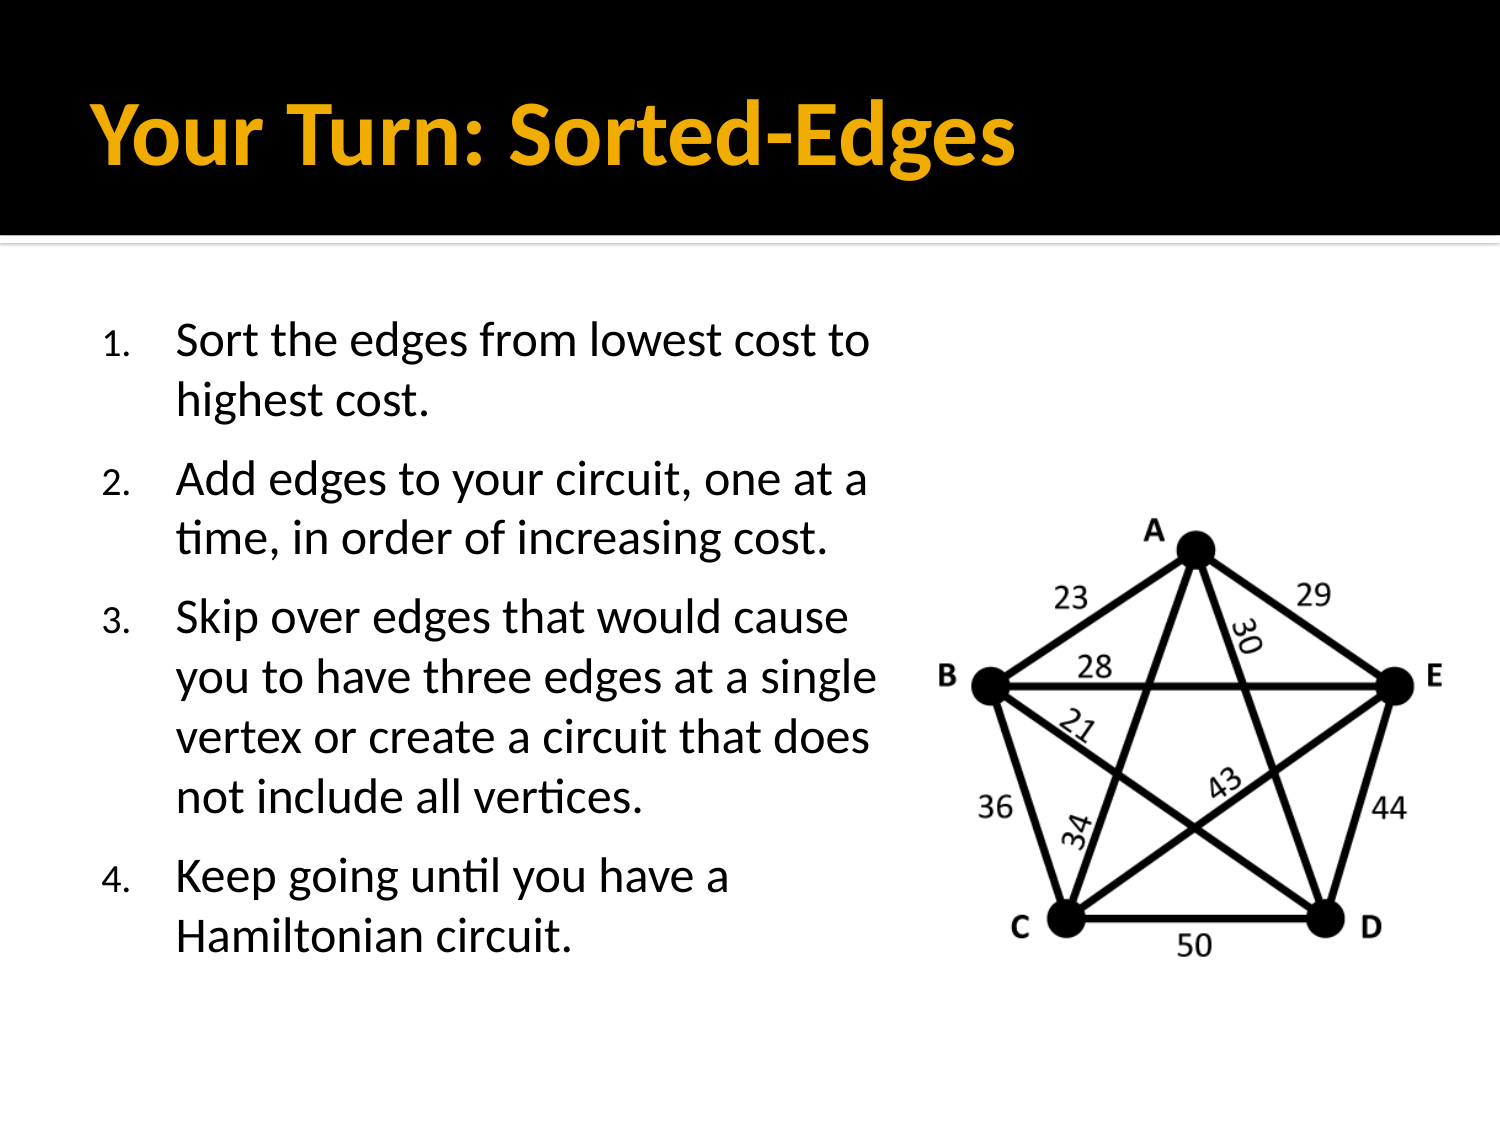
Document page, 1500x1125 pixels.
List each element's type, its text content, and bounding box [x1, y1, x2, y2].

title Your Turn: Sorted-Edges [75, 25, 1425, 231]
picture [937, 512, 1443, 963]
list Sort the edges from lowest cost to highest cost. Add edges to your circuit, one at a time, in order of increasing cost. Skip over edges that would cause you to have three edges at a single vertex or create a circuit that does not include all vertices. Keep going until you have a Hamiltonian circuit. [75, 291, 900, 1050]
